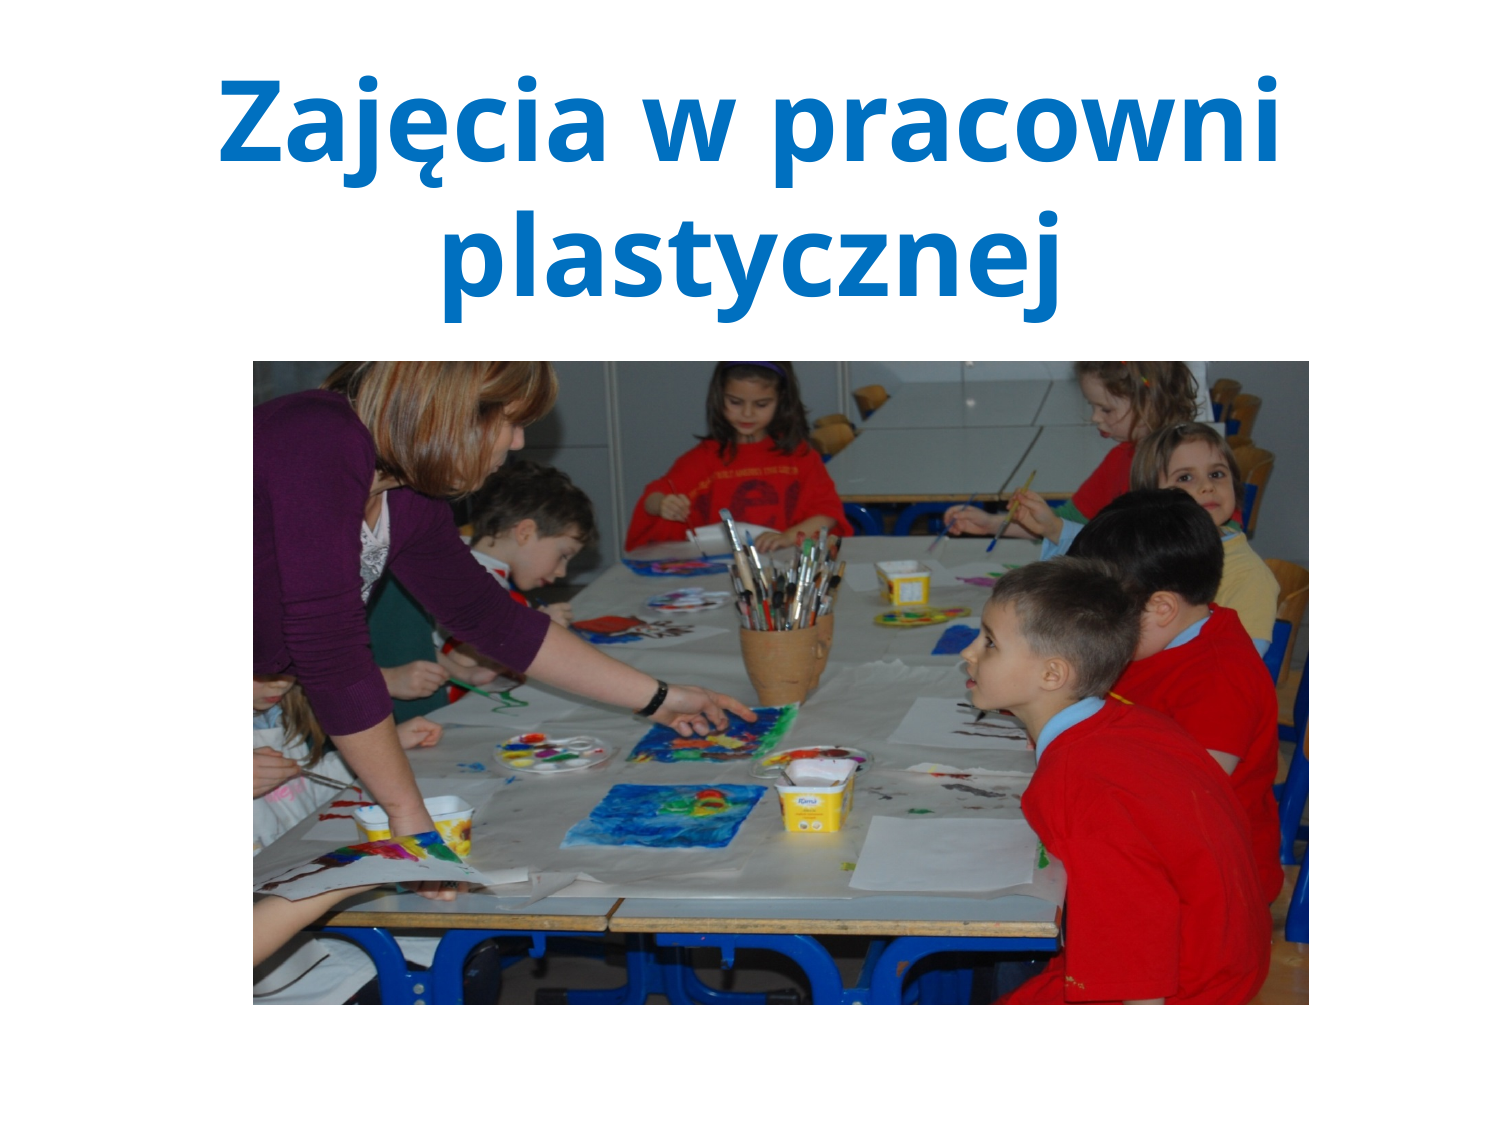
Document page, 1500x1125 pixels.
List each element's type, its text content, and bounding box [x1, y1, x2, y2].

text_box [253, 361, 1309, 1005]
text_box Zajęcia w pracowni plastycznej [76, 90, 1427, 278]
